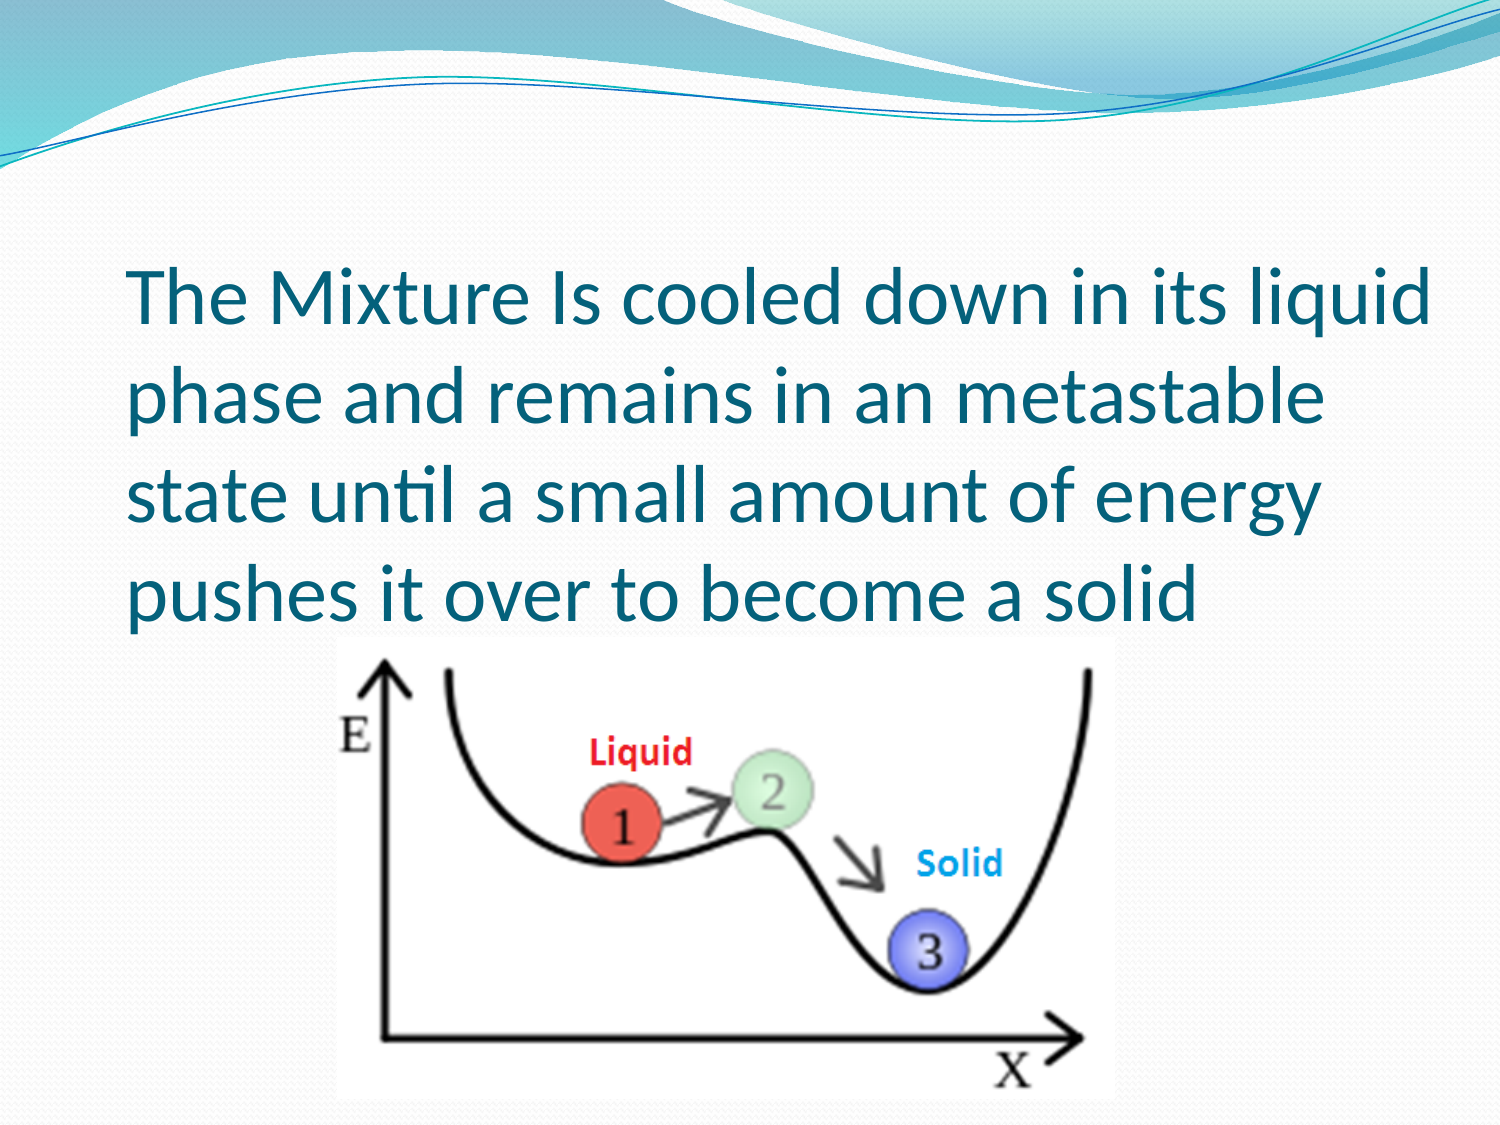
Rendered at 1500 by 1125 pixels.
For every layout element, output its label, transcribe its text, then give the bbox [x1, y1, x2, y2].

picture [337, 637, 1115, 1099]
title The Mixture Is cooled down in its liquid phase and remains in an metastable state until a small amount of energy pushes it over to become a solid [125, 165, 1438, 638]
